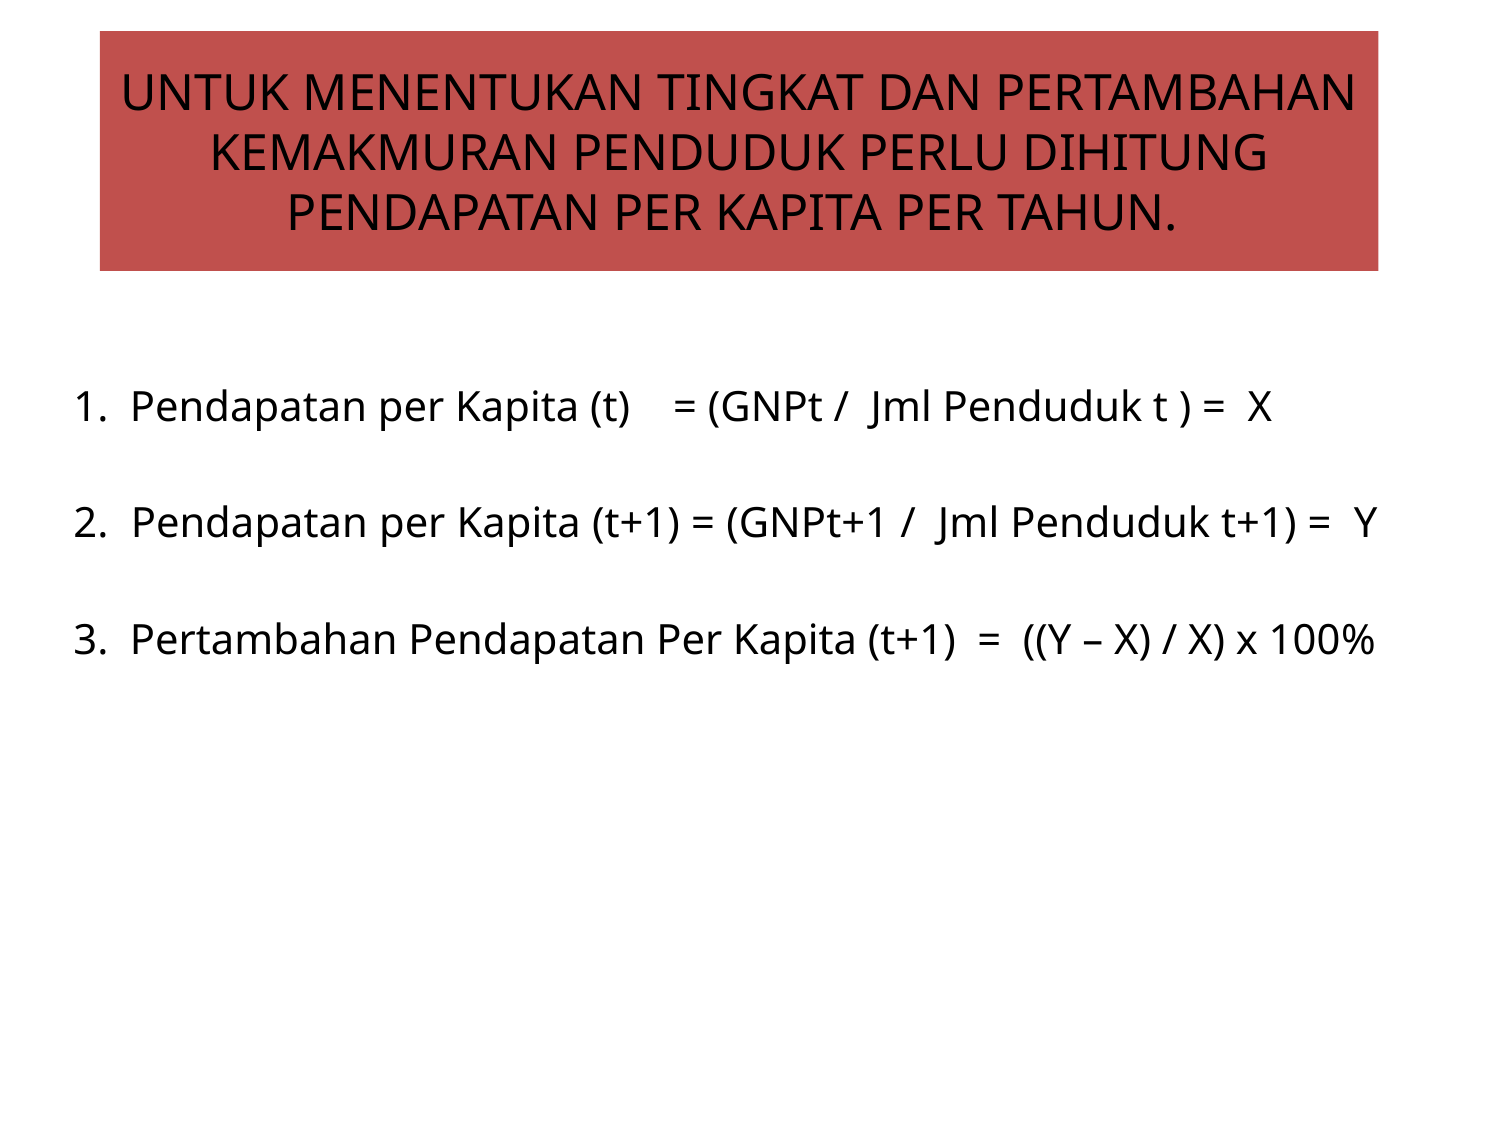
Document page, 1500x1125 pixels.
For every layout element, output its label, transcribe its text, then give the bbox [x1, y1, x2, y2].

text_box 1. Pendapatan per Kapita (t) = (GNPt / Jml Penduduk t ) = X 2. Pendapatan per Kapita (t+1) = (GNPt+1 / Jml Penduduk t+1) = Y 3. Pertambahan Pendapatan Per Kapita (t+1) = ((Y – X) / X) x 100% [58, 371, 1416, 1038]
title UNTUK MENENTUKAN TINGKAT DAN PERTAMBAHAN KEMAKMURAN PENDUDUK PERLU DIHITUNG PENDAPATAN PER KAPITA PER TAHUN. [99, 31, 1379, 271]
